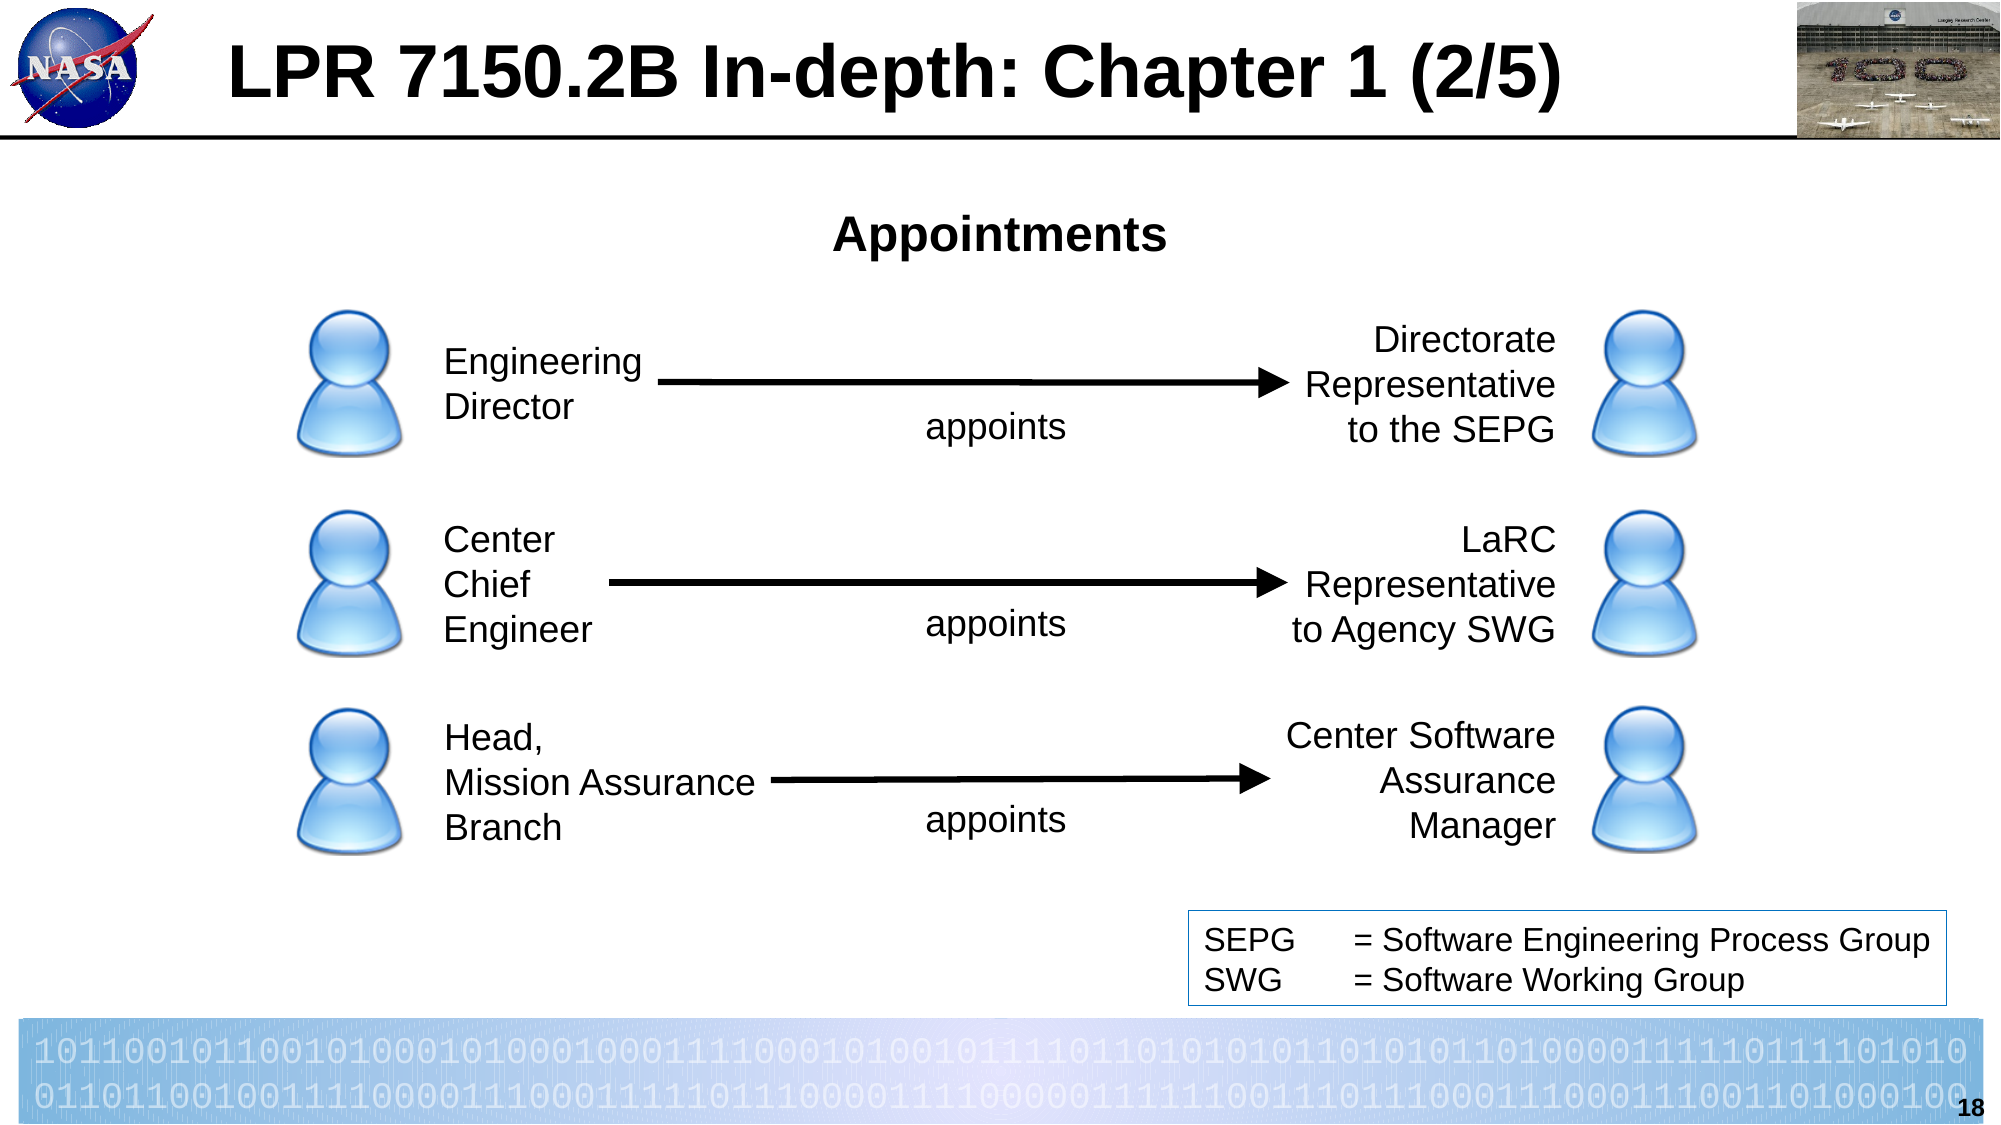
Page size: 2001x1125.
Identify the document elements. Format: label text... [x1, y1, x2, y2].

text_box SEPG = Software Engineering Process Group SWG = Software Working Group [1188, 910, 1947, 1006]
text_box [276, 307, 1724, 857]
title LPR 7150.2B In-depth: Chapter 1 (2/5) [216, 24, 1776, 119]
picture [0, 0, 154, 135]
text_box Appointments [817, 194, 1183, 269]
picture [1797, 2, 2000, 138]
